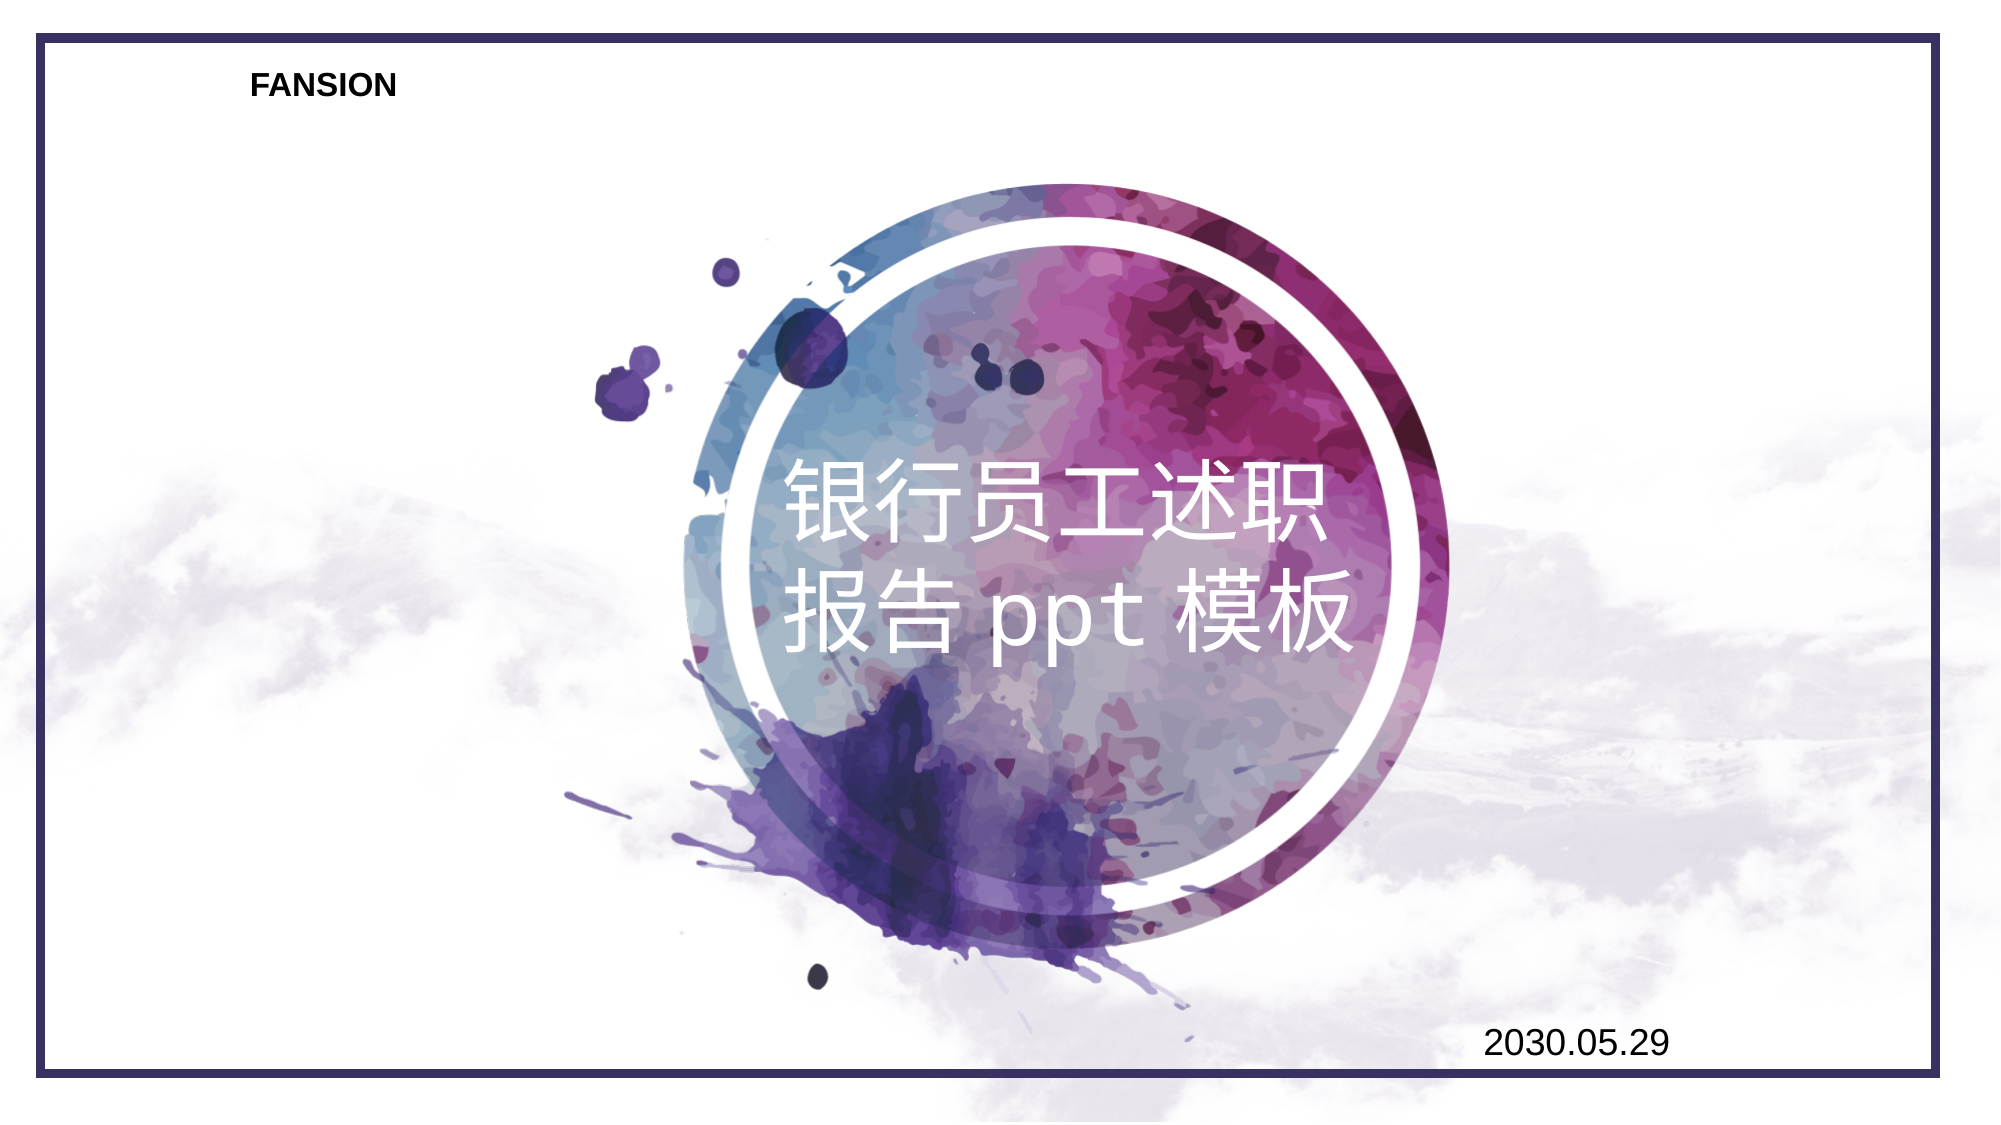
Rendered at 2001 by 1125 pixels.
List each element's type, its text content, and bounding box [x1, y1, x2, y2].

picture [532, 139, 1519, 1125]
text_box 2030.05.29 [1519, 1010, 1931, 1070]
text_box FANSION [234, 55, 1816, 111]
